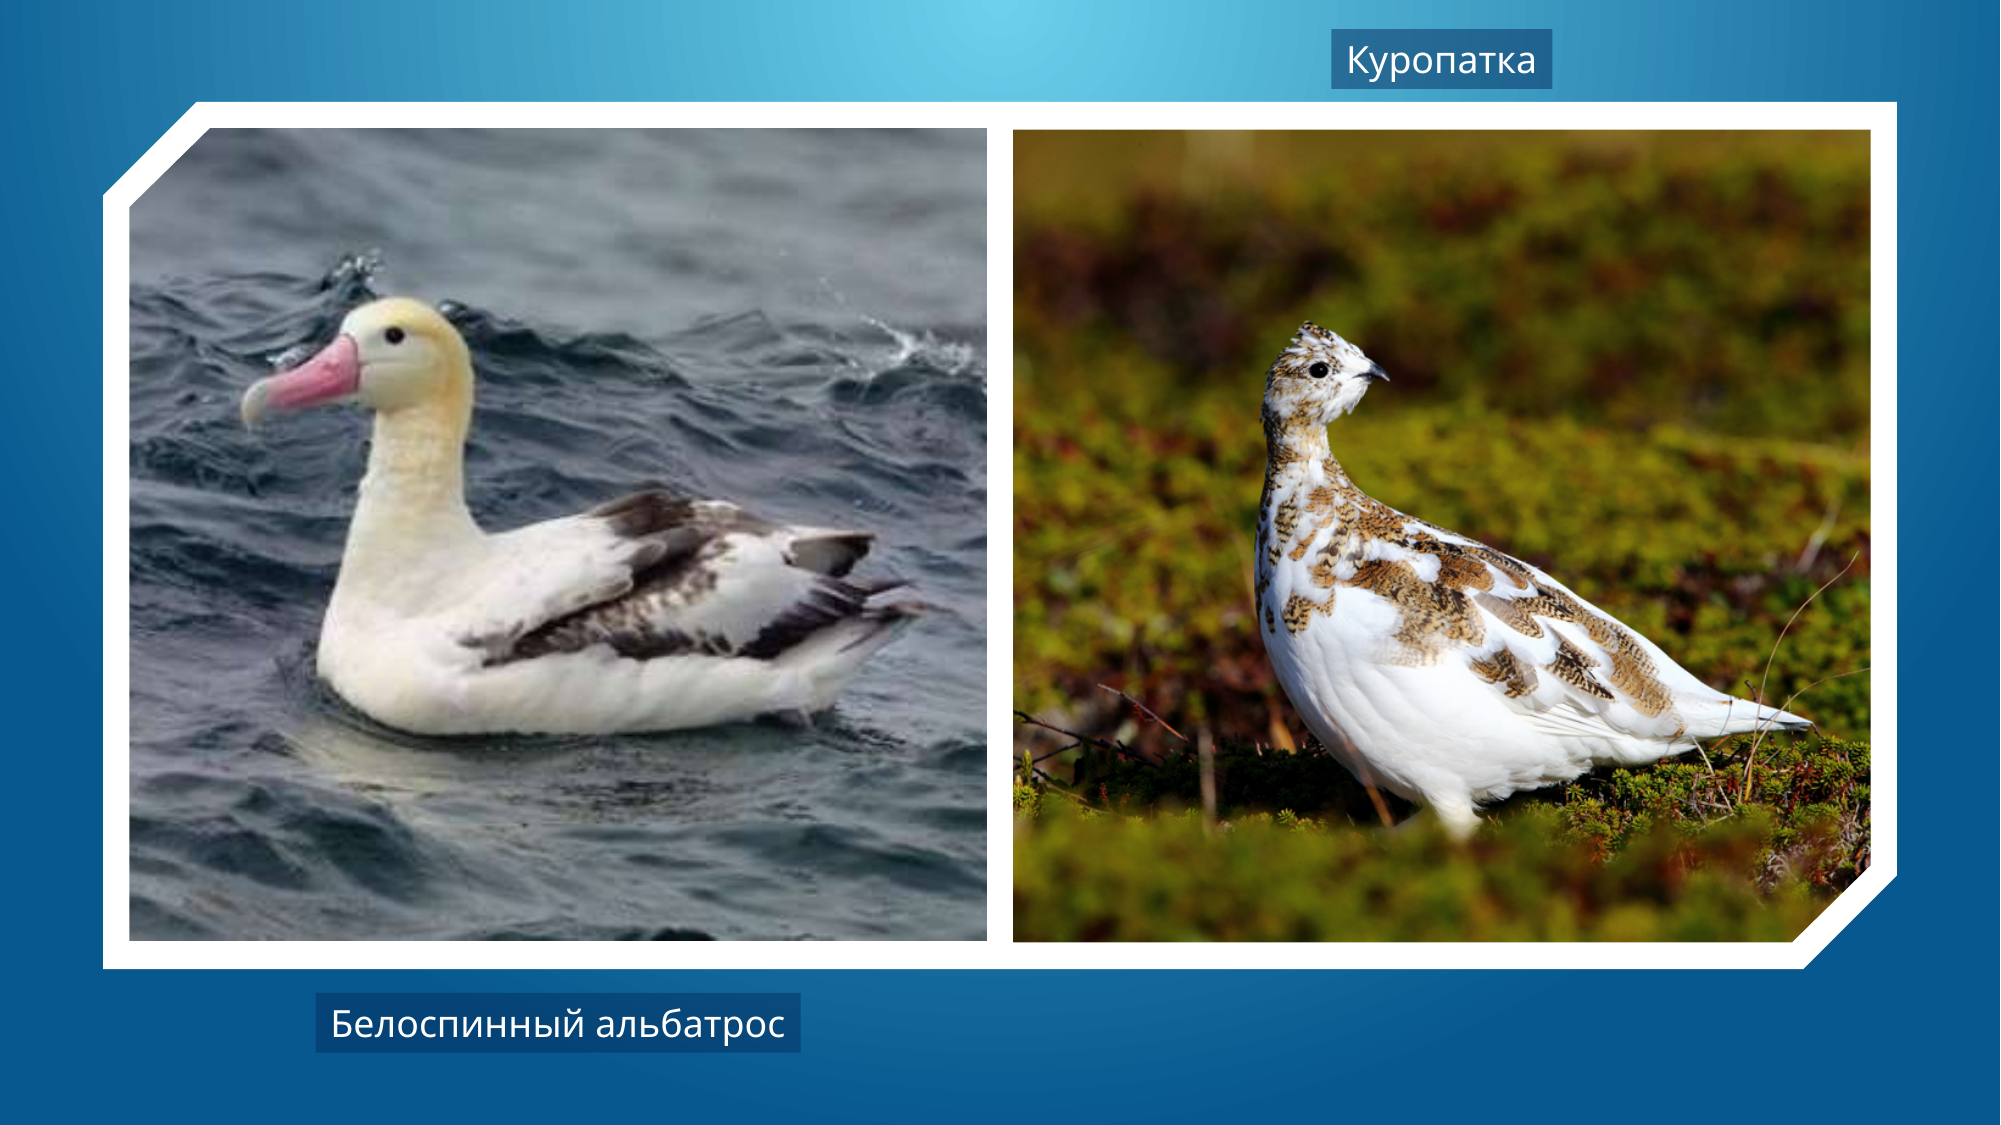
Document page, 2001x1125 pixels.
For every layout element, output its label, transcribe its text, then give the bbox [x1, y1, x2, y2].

picture [129, 127, 987, 942]
text_box [0, 0, 2000, 1125]
text_box Куропатка [1331, 29, 1553, 89]
text_box Белоспинный альбатрос [315, 992, 801, 1053]
text_box [101, 100, 1899, 971]
picture [1012, 129, 1871, 943]
